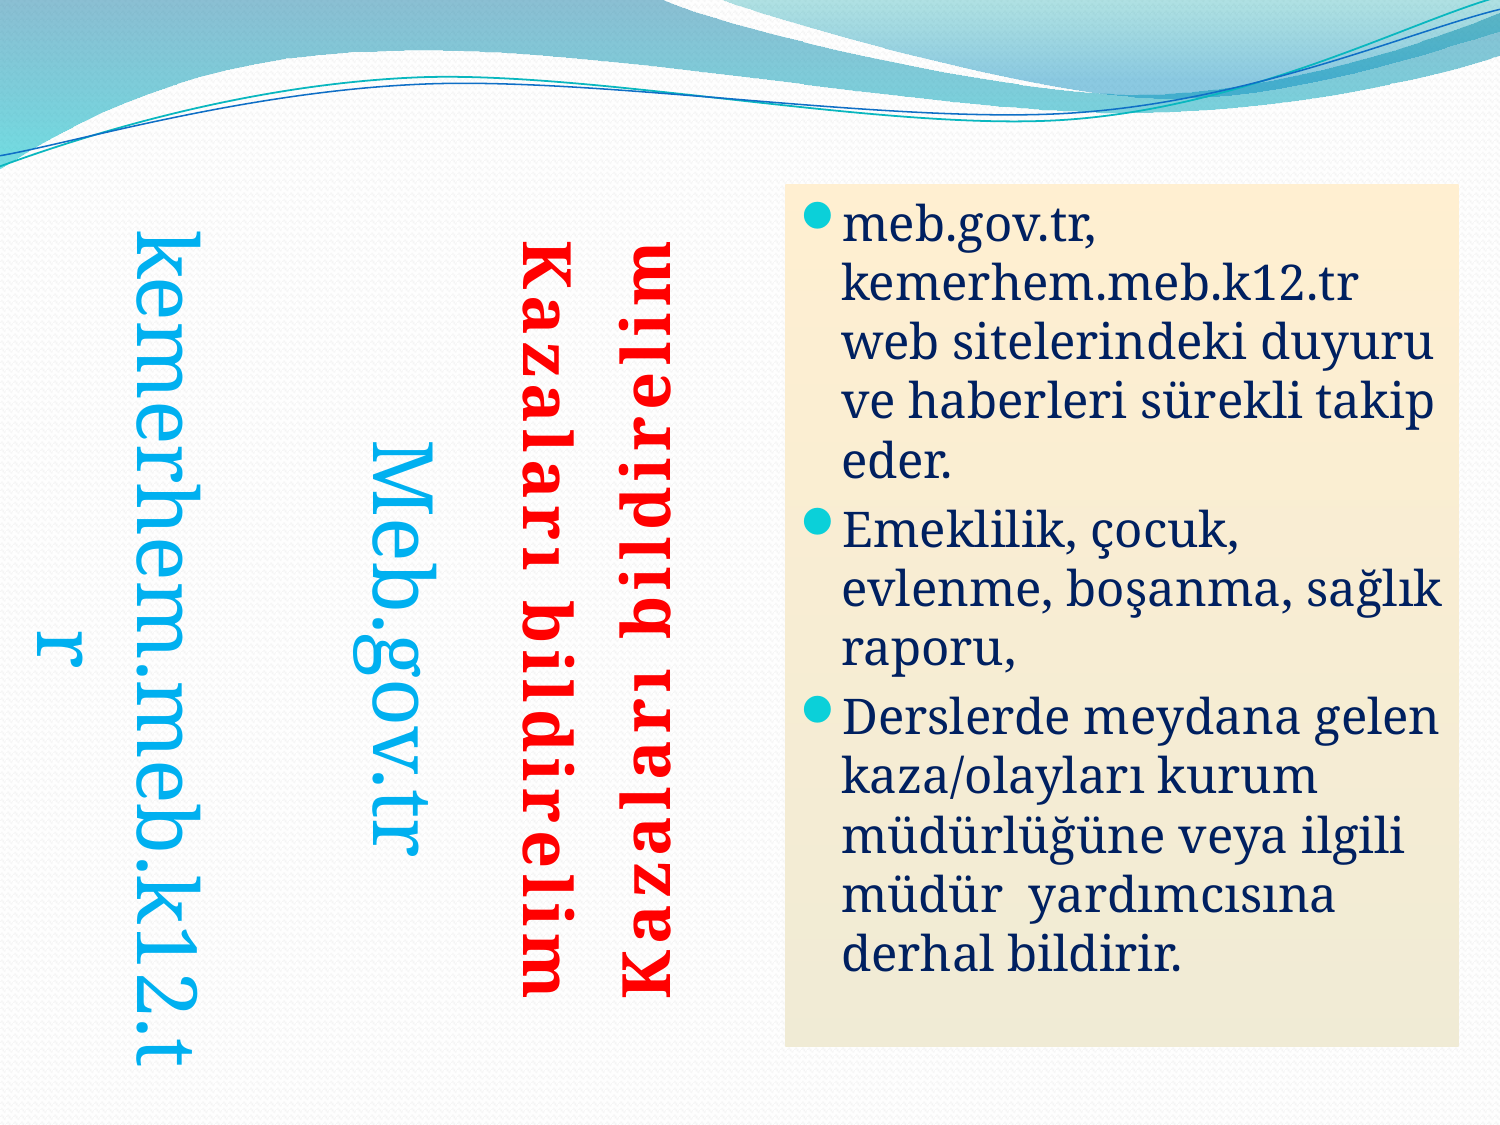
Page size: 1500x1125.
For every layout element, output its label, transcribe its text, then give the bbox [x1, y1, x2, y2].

text_box kemerhem.meb.k12.tr [13, 208, 229, 1090]
text_box Kazaları bildirelim [502, 225, 596, 1015]
list meb.gov.tr, kemerhem.meb.k12.tr web sitelerindeki duyuru ve haberleri sürekli takip eder. Emeklilik, çocuk, evlenme, boşanma, sağlık raporu, Derslerde meydana gelen kaza/olayları kurum müdürlüğüne veya ilgili müdür yardımcısına derhal bildirir. [785, 184, 1459, 1047]
text_box Meb.gov.tr [349, 208, 465, 1090]
text_box Kazaları bildirelim [596, 225, 692, 1015]
